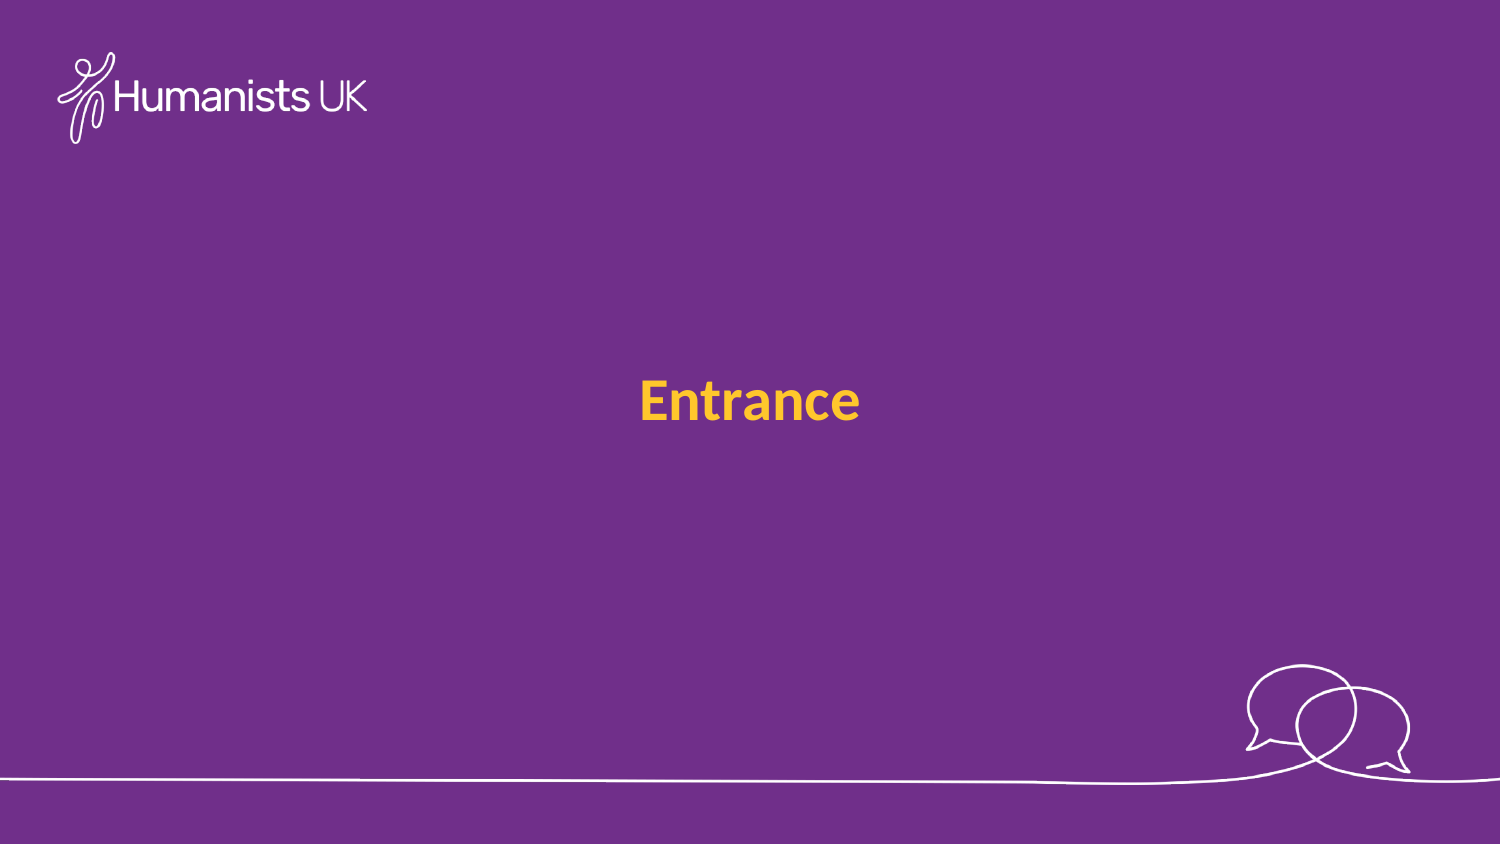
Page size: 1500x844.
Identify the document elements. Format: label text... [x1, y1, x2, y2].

picture [0, 664, 1500, 785]
title Entrance [108, 307, 1392, 433]
picture [57, 52, 367, 144]
